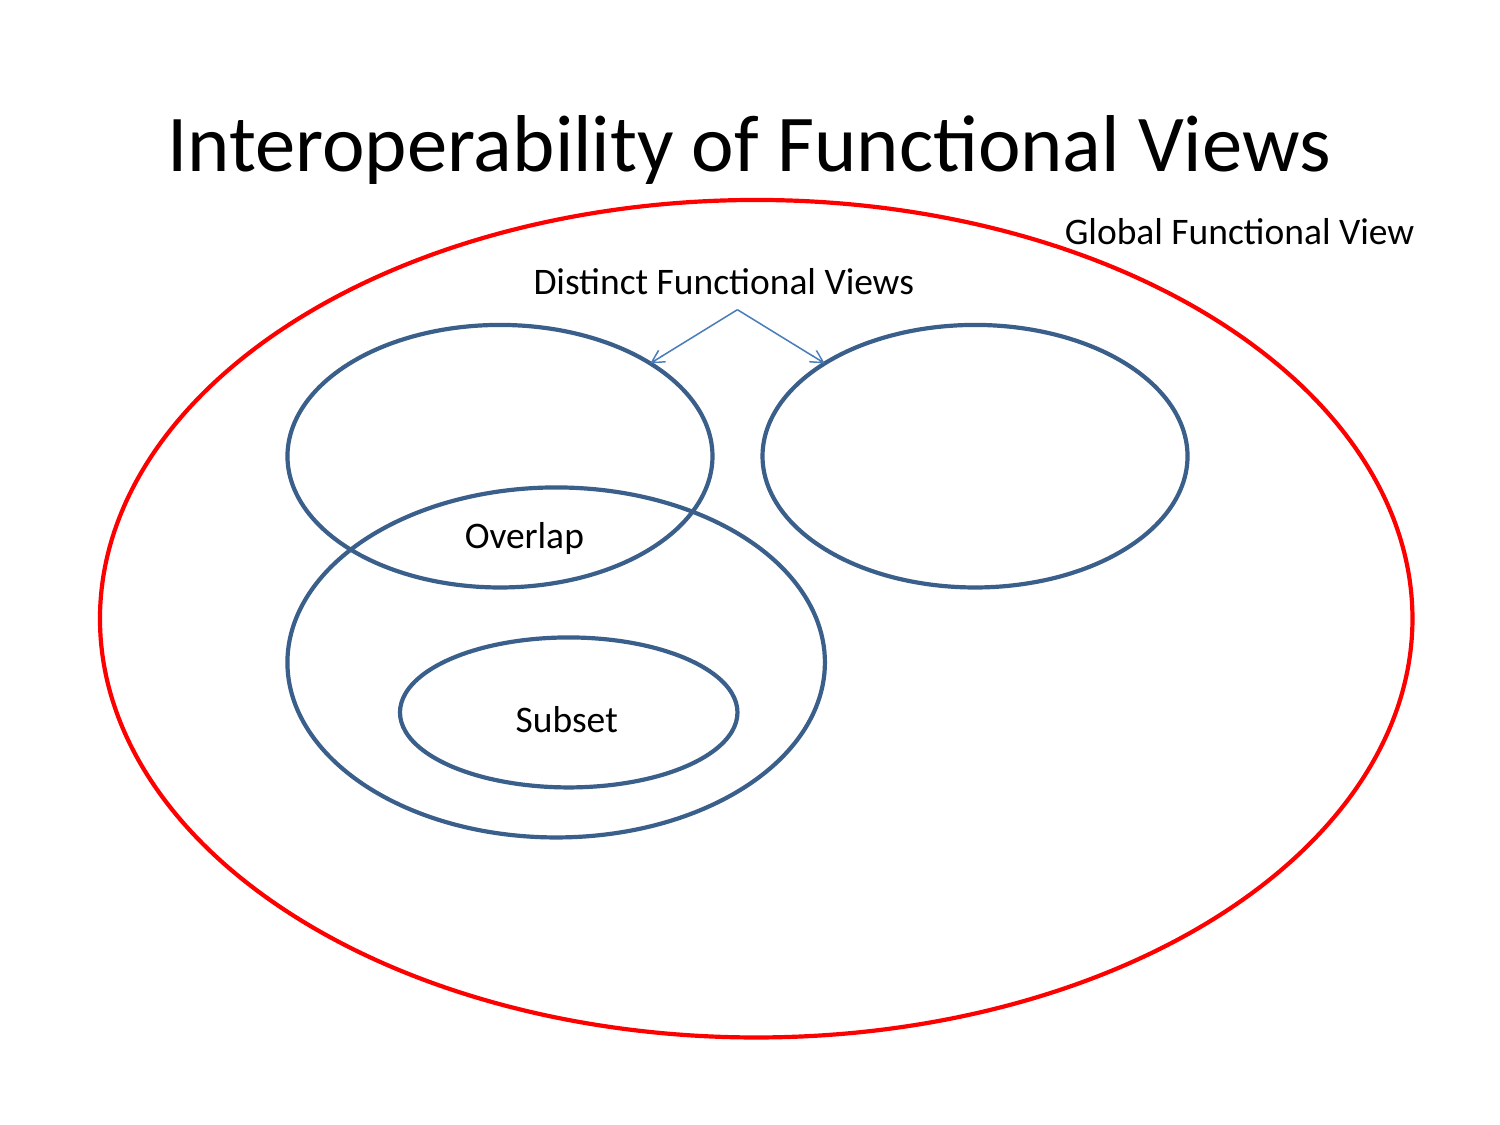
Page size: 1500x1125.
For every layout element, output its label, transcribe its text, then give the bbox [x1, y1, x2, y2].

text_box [737, 310, 825, 364]
text_box Distinct Functional Views [518, 249, 957, 310]
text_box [649, 310, 735, 364]
text_box Subset [500, 687, 633, 748]
text_box [285, 322, 715, 550]
text_box Global Functional View [1049, 199, 1488, 260]
text_box [760, 322, 1190, 590]
text_box [285, 485, 828, 840]
text_box [397, 635, 740, 790]
text_box [97, 197, 1415, 1040]
title Interoperability of Functional Views [75, 45, 1425, 233]
text_box Overlap [450, 503, 599, 564]
